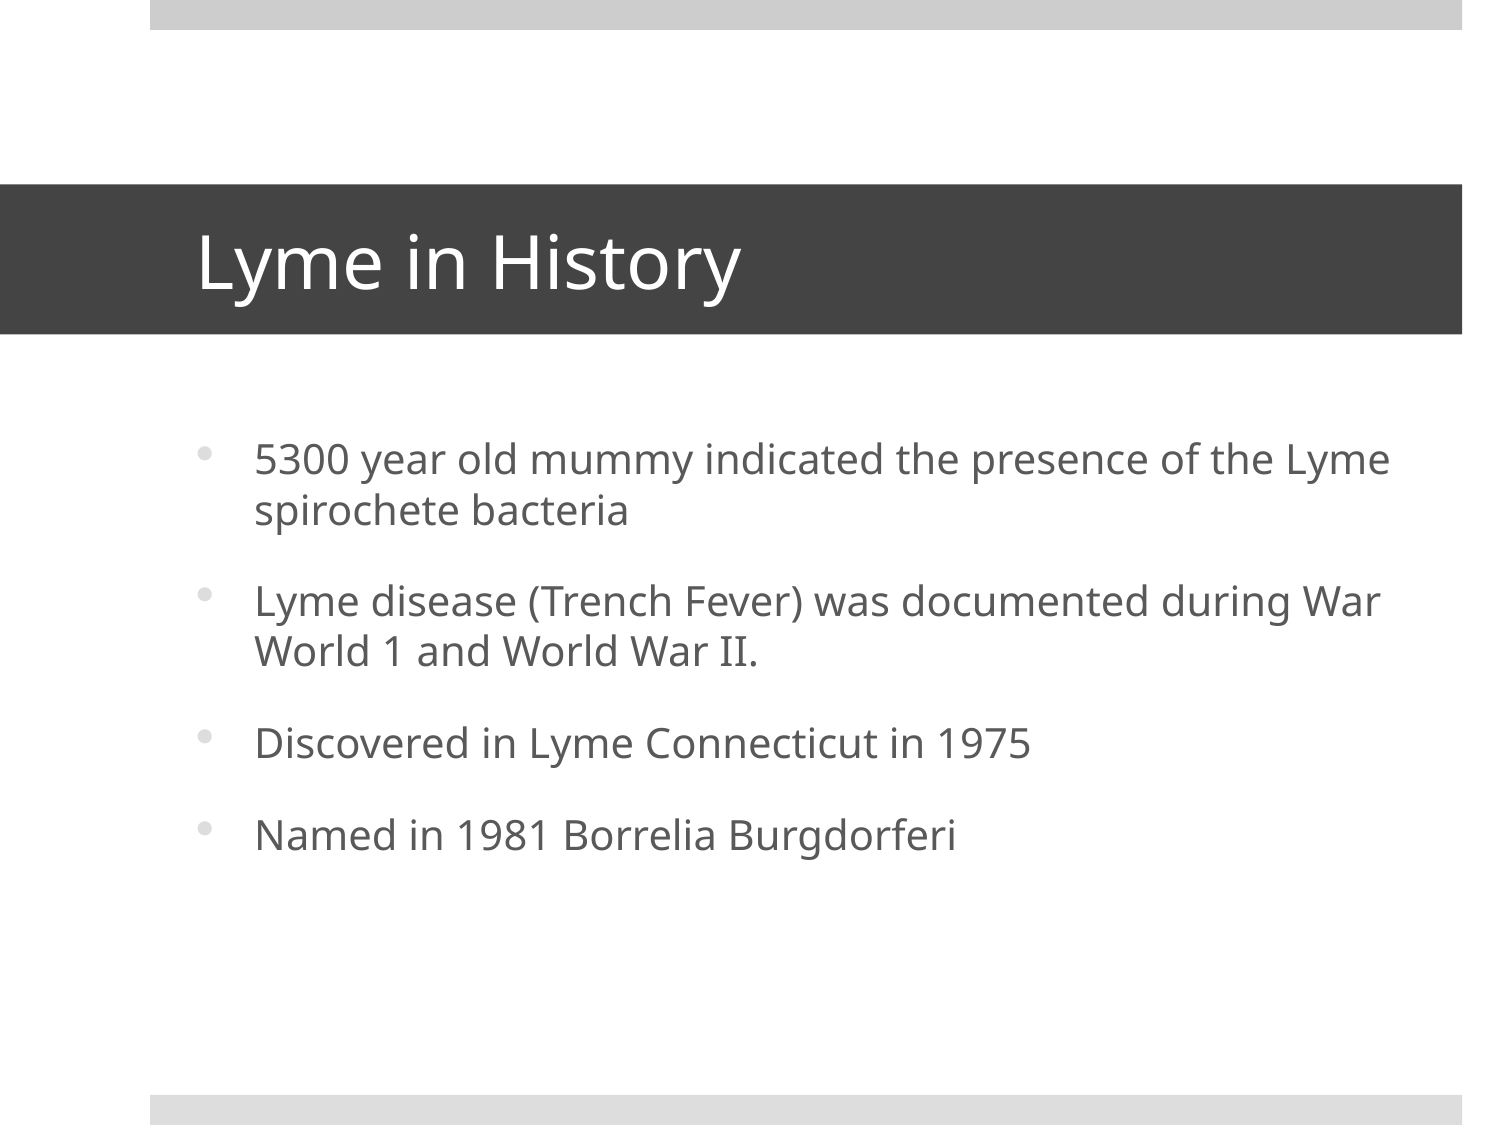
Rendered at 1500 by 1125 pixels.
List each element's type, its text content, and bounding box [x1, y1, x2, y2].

title Lyme in History [0, 184, 1463, 335]
list 5300 year old mummy indicated the presence of the Lyme spirochete bacteria Lyme disease (Trench Fever) was documented during War World 1 and World War II. Discovered in Lyme Connecticut in 1975 Named in 1981 Borrelia Burgdorferi [182, 425, 1432, 1028]
